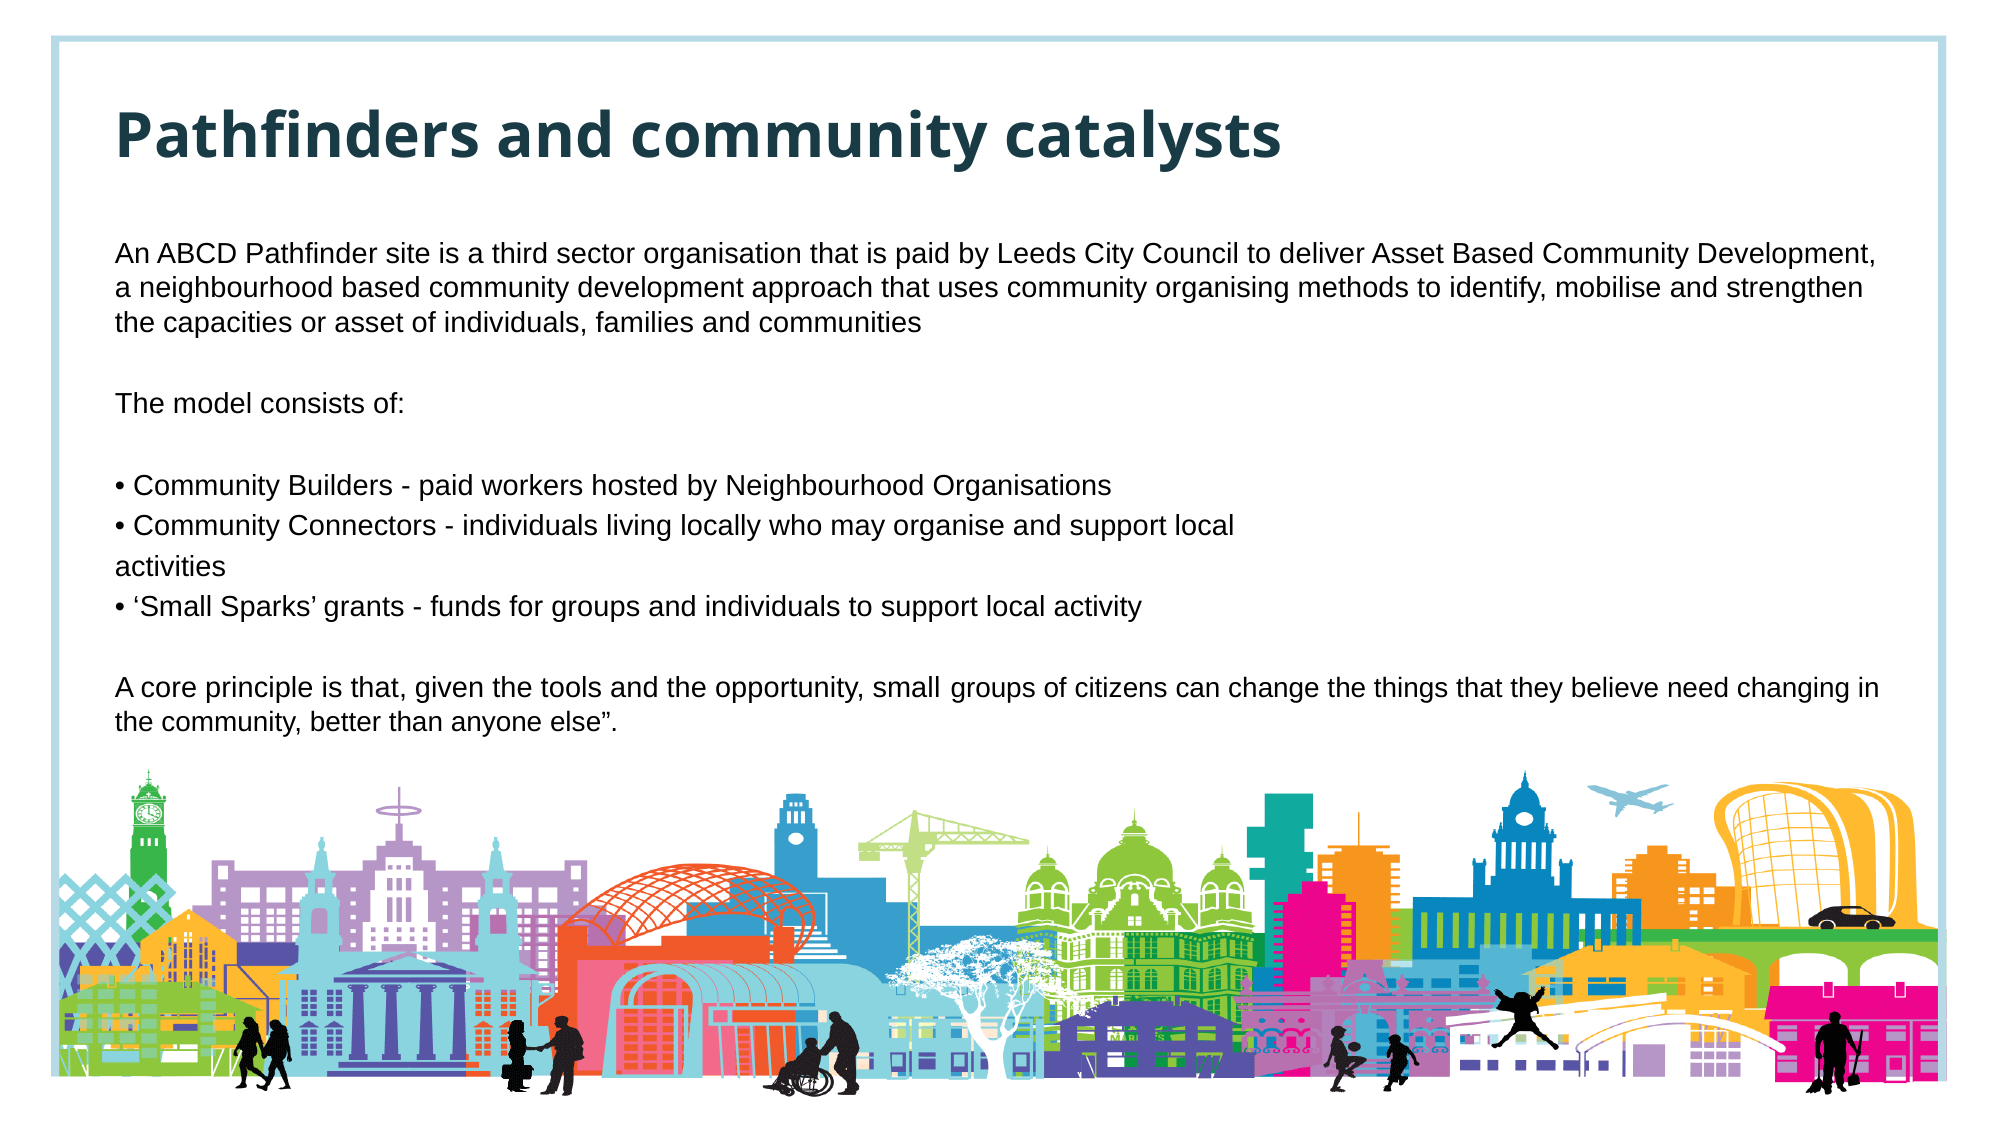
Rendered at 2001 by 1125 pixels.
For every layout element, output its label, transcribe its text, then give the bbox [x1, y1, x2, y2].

picture [0, 0, 2001, 1125]
title Pathfinders and community catalysts [99, 39, 1900, 226]
list An ABCD Pathfinder site is a third sector organisation that is paid by Leeds City Council to deliver Asset Based Community Development, a neighbourhood based community development approach that uses community organising methods to identify, mobilise and strengthen the capacities or asset of individuals, families and communities The model consists of: • Community Builders - paid workers hosted by Neighbourhood Organisations • Community Connectors - individuals living locally who may organise and support local activities • ‘Small Sparks’ grants - funds for groups and individuals to support local activity A core principle is that, given the tools and the opportunity, small groups of citizens can change the things that they believe need changing in the community, better than anyone else”. [99, 226, 1900, 754]
